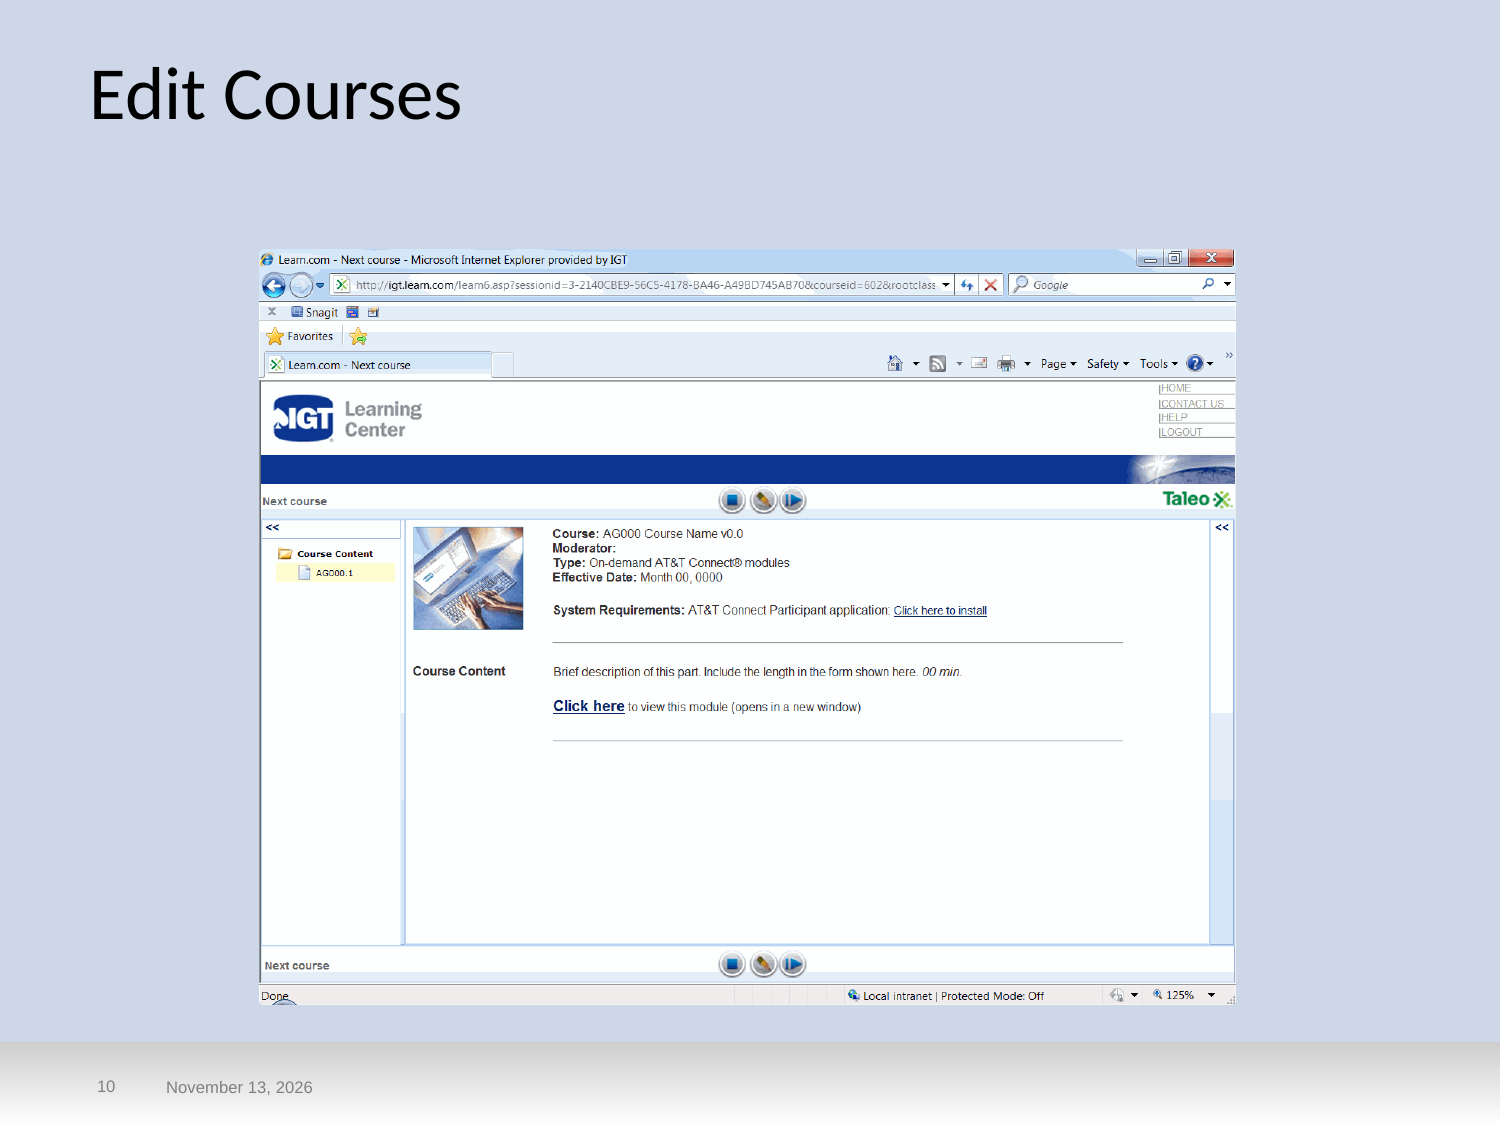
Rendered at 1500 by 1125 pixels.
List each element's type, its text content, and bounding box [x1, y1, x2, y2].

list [258, 249, 1236, 1006]
title Edit Courses [75, 37, 1425, 225]
